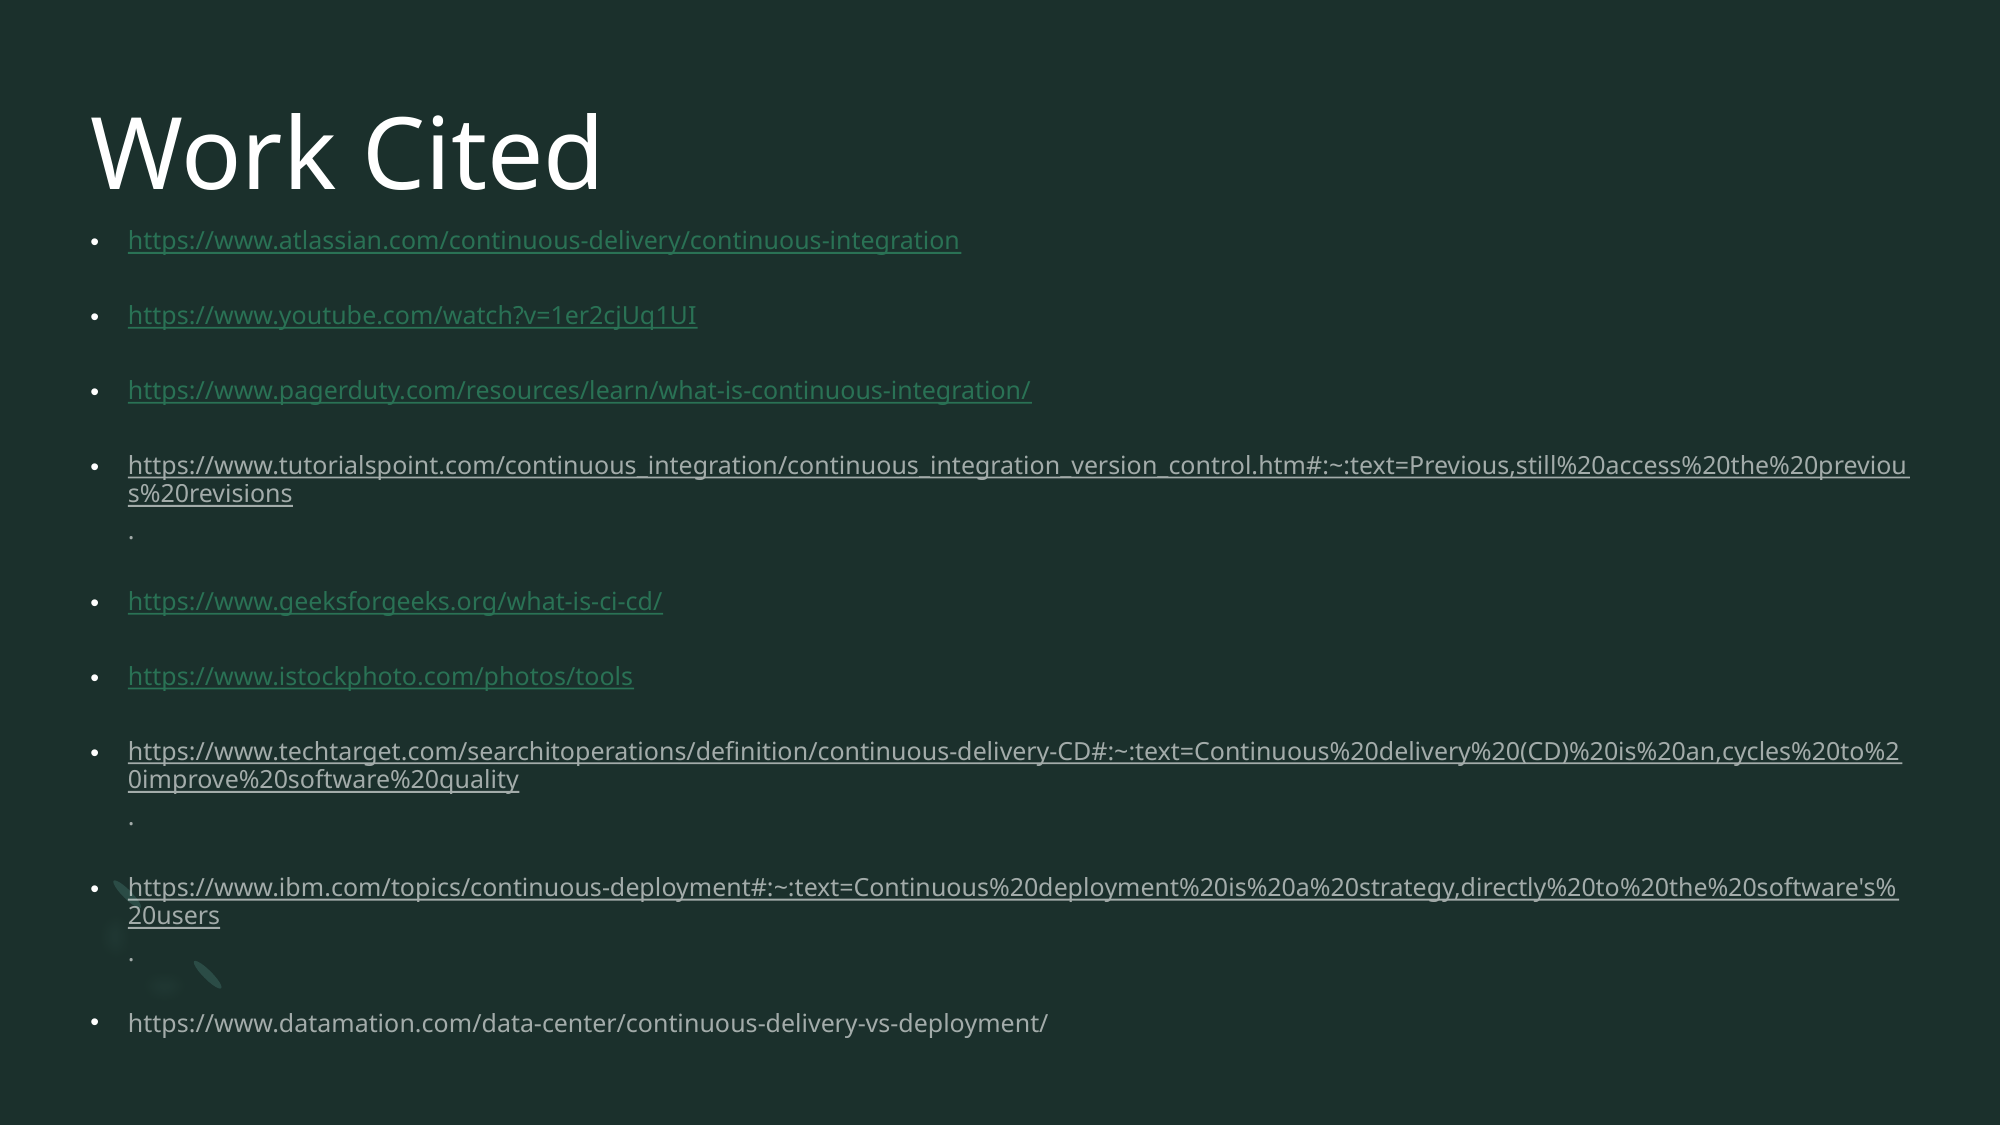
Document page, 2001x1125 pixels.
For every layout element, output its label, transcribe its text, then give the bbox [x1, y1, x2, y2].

title Work Cited [90, 90, 1910, 221]
list https://www.atlassian.com/continuous-delivery/continuous-integration https://www.youtube.com/watch?v=1er2cjUq1UI https://www.pagerduty.com/resources/learn/what-is-continuous-integration/ https://www.tutorialspoint.com/continuous_integration/continuous_integration_version_control.htm#:~:text=Previous,still%20access%20the%20previous%20revisions. https://www.geeksforgeeks.org/what-is-ci-cd/ https://www.istockphoto.com/photos/tools https://www.techtarget.com/searchitoperations/definition/continuous-delivery-CD#:~:text=Continuous%20delivery%20(CD)%20is%20an,cycles%20to%20improve%20software%20quality. https://www.ibm.com/topics/continuous-deployment#:~:text=Continuous%20deployment%20is%20a%20strategy,directly%20to%20the%20software's%20users. https://www.datamation.com/data-center/continuous-delivery-vs-deployment/ [90, 221, 1912, 1000]
